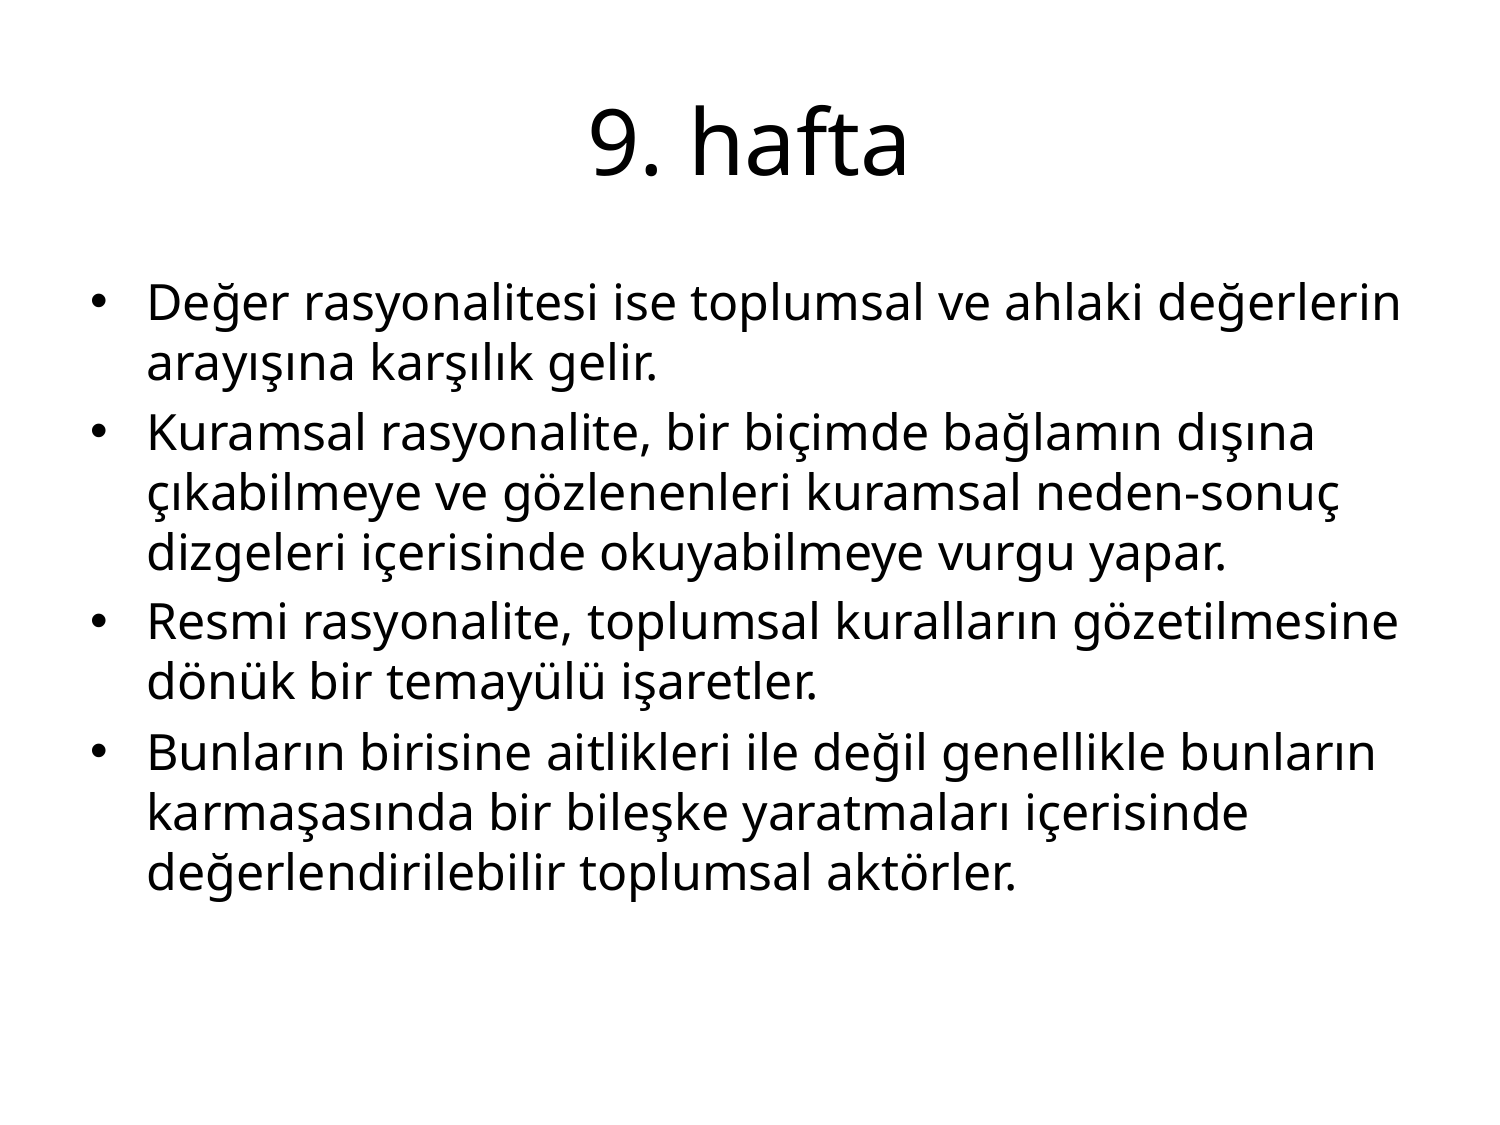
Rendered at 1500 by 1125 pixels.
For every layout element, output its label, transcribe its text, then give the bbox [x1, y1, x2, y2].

list Değer rasyonalitesi ise toplumsal ve ahlaki değerlerin arayışına karşılık gelir. Kuramsal rasyonalite, bir biçimde bağlamın dışına çıkabilmeye ve gözlenenleri kuramsal neden-sonuç dizgeleri içerisinde okuyabilmeye vurgu yapar. Resmi rasyonalite, toplumsal kuralların gözetilmesine dönük bir temayülü işaretler. Bunların birisine aitlikleri ile değil genellikle bunların karmaşasında bir bileşke yaratmaları içerisinde değerlendirilebilir toplumsal aktörler. [75, 262, 1425, 1005]
title 9. hafta [75, 45, 1425, 233]
